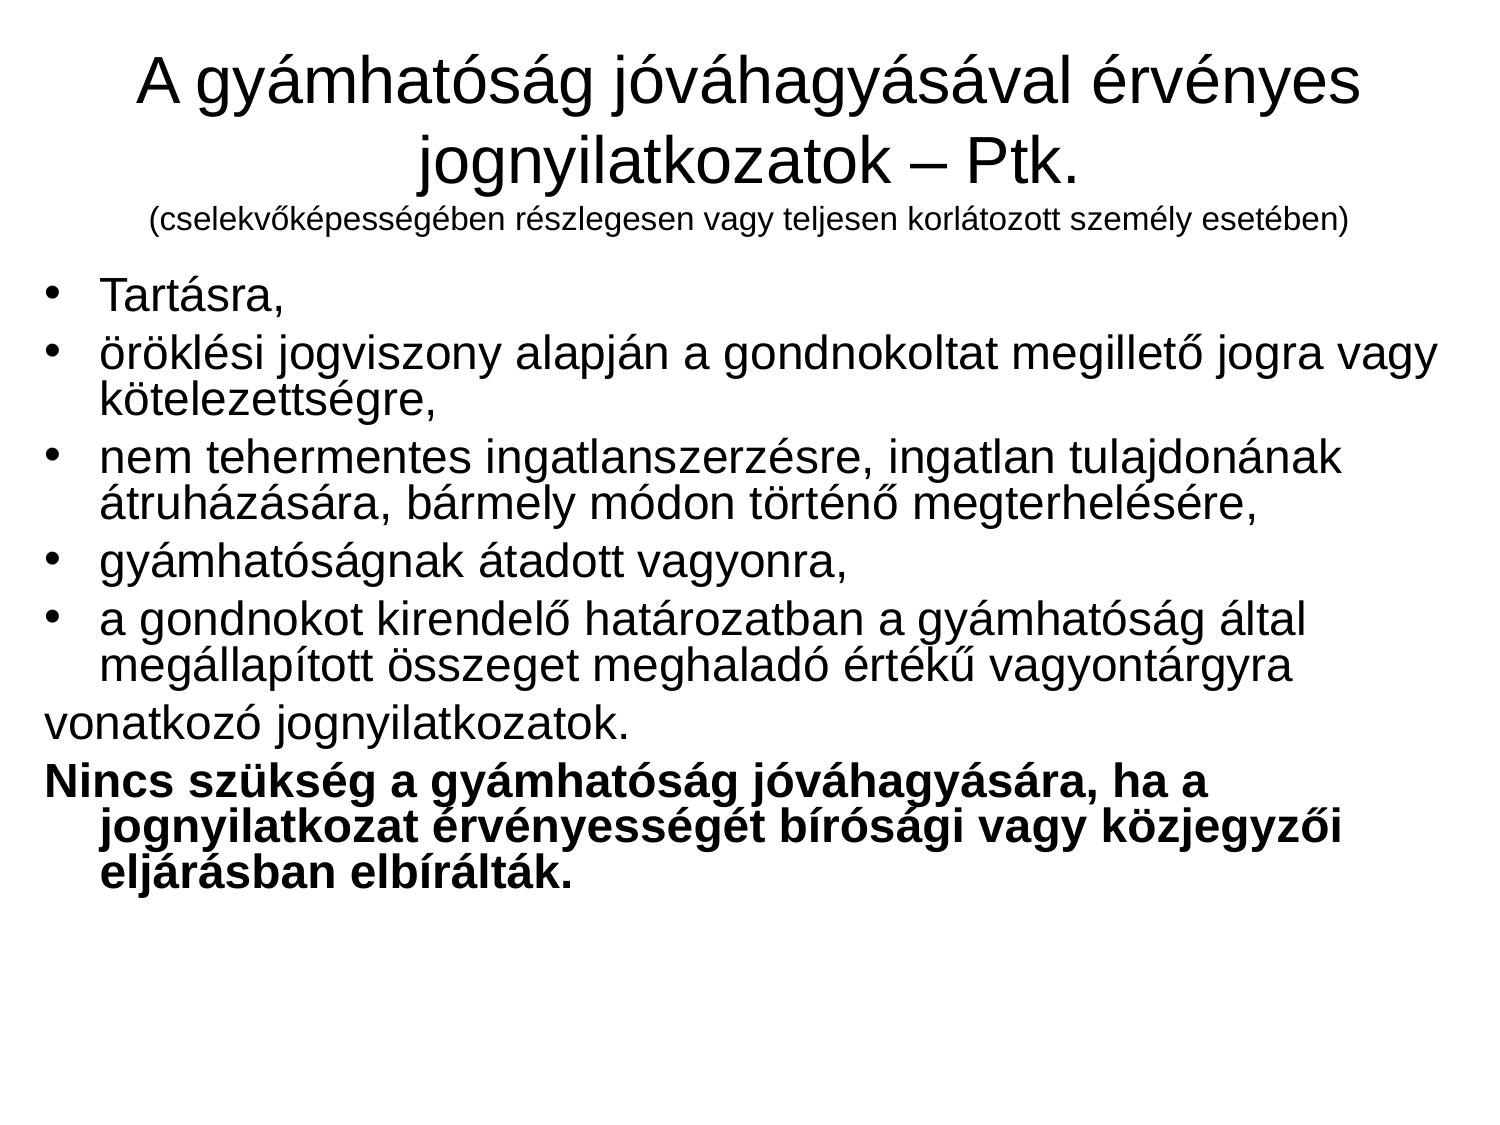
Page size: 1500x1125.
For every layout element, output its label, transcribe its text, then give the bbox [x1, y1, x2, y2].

list Tartásra, öröklési jogviszony alapján a gondnokoltat megillető jogra vagy kötelezettségre, nem tehermentes ingatlanszerzésre, ingatlan tulajdonának átruházására, bármely módon történő megterhelésére, gyámhatóságnak átadott vagyonra, a gondnokot kirendelő határozatban a gyámhatóság által megállapított összeget meghaladó értékű vagyontárgyra vonatkozó jognyilatkozatok. Nincs szükség a gyámhatóság jóváhagyására, ha a jognyilatkozat érvényességét bírósági vagy közjegyzői eljárásban elbírálták. [29, 266, 1500, 1095]
title A gyámhatóság jóváhagyásával érvényes jognyilatkozatok – Ptk. (cselekvőképességében részlegesen vagy teljesen korlátozott személy esetében) [74, 18, 1426, 256]
